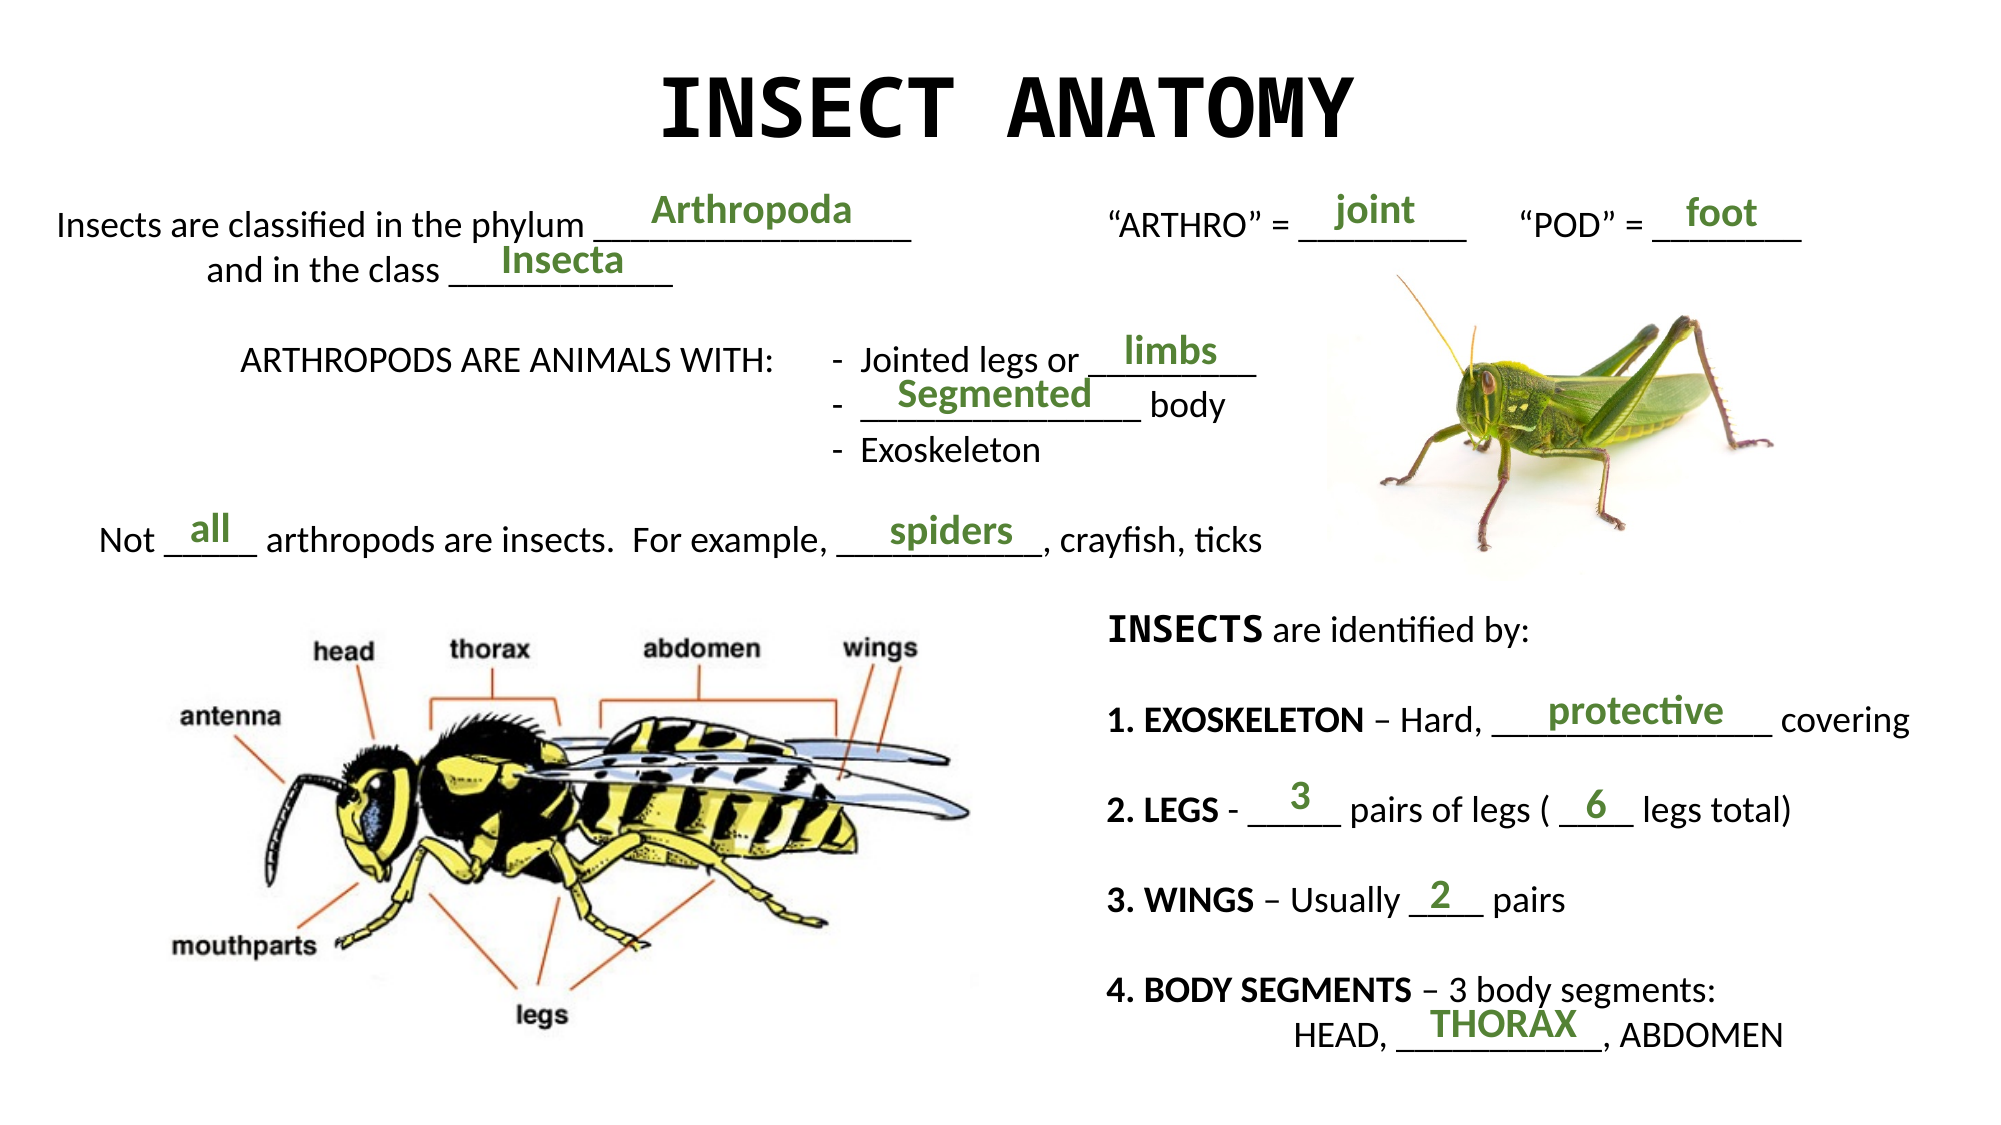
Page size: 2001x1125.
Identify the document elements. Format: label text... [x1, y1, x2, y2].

text_box Insecta [486, 224, 640, 290]
text_box Segmented [882, 357, 1108, 423]
text_box all [175, 493, 247, 559]
text_box protective [1533, 675, 1740, 740]
text_box INSECT ANATOMY Insects are classified in the phylum _________________ “ARTHRO” = _________ “POD” = ________ and in the class ____________ ARTHROPODS ARE ANIMALS WITH: - Jointed legs or _________ - _______________ body - Exoskeleton Not _____ arthropods are insects. For example, ___________, crayfish, ticks INSECTS are identified by: 1. EXOSKELETON – Hard, _______________ covering 2. LEGS - _____ pairs of legs ( ____ legs total) 3. WINGS – Usually ____ pairs 4. BODY SEGMENTS – 3 body segments: HEAD, ___________, ABDOMEN [41, 47, 1955, 1062]
picture [156, 580, 979, 1073]
text_box joint [1320, 174, 1431, 240]
text_box Arthropoda [636, 174, 868, 240]
text_box spiders [874, 495, 1029, 560]
text_box 2 [1414, 859, 1466, 924]
text_box 6 [1570, 769, 1622, 835]
text_box foot [1671, 177, 1774, 242]
text_box THORAX [1415, 988, 1593, 1053]
text_box 3 [1274, 760, 1326, 826]
picture [1327, 257, 1815, 581]
text_box limbs [1109, 315, 1233, 381]
